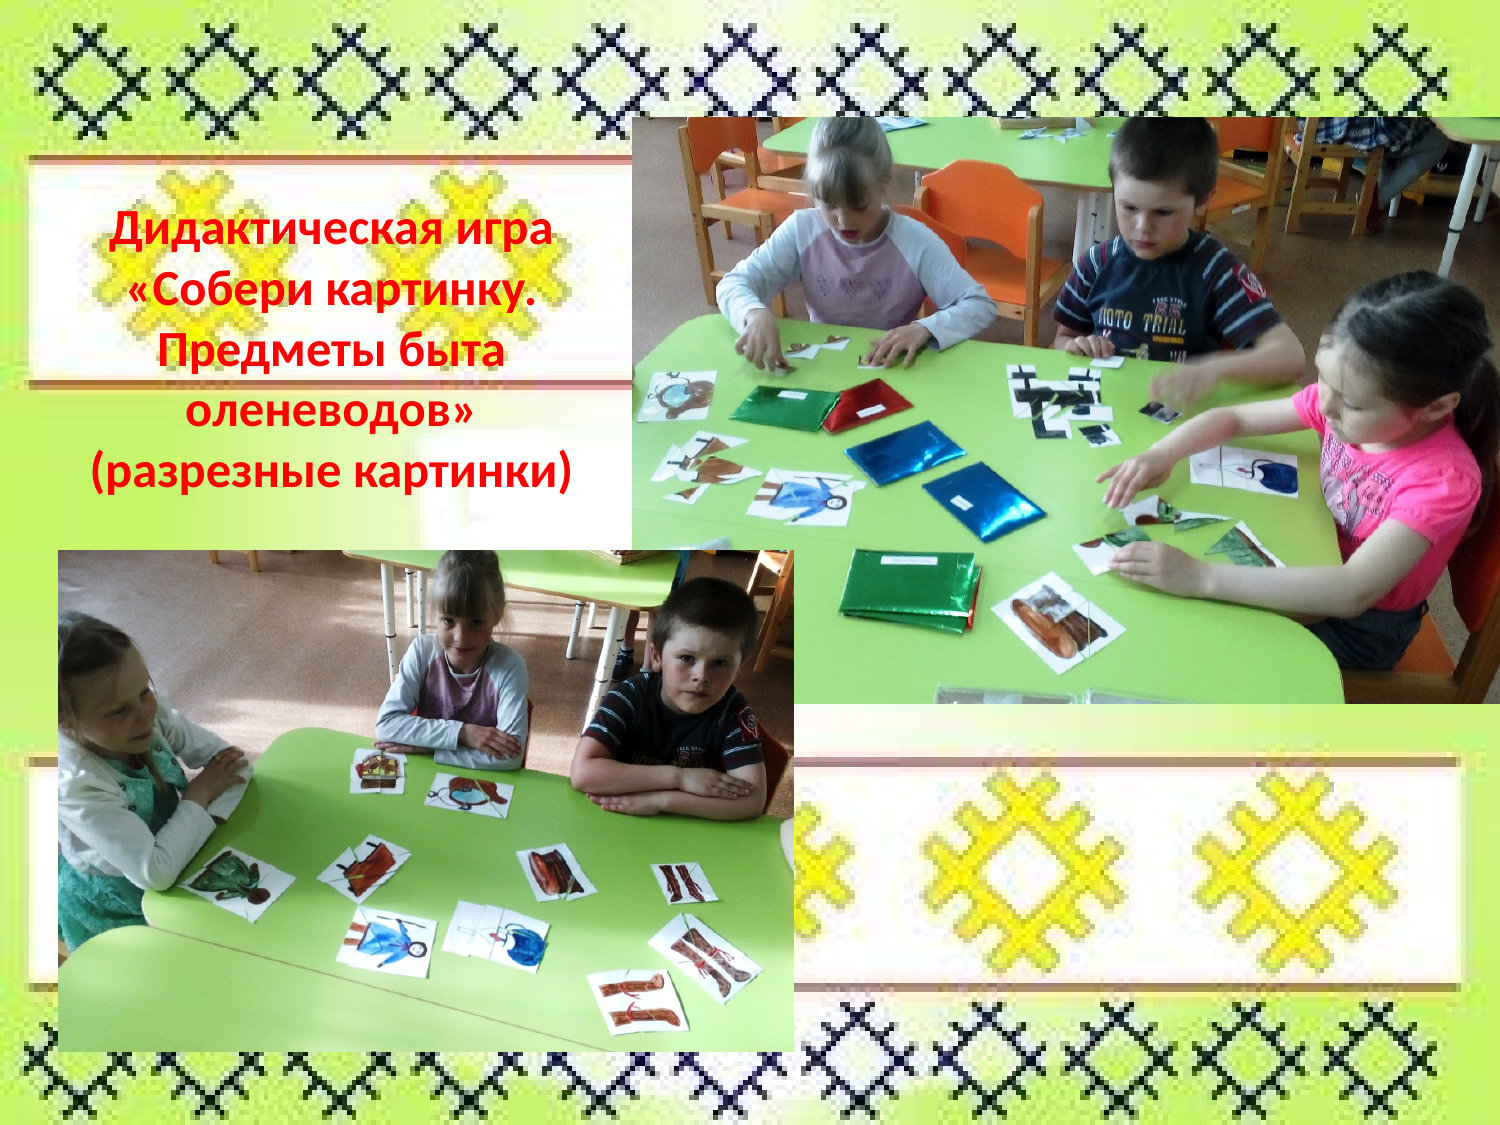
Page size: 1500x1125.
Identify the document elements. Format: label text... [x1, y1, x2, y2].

title Дидактическая игра «Собери картинку. Предметы быта оленеводов» (разрезные картинки) [70, 164, 593, 528]
picture [0, 0, 1500, 1125]
